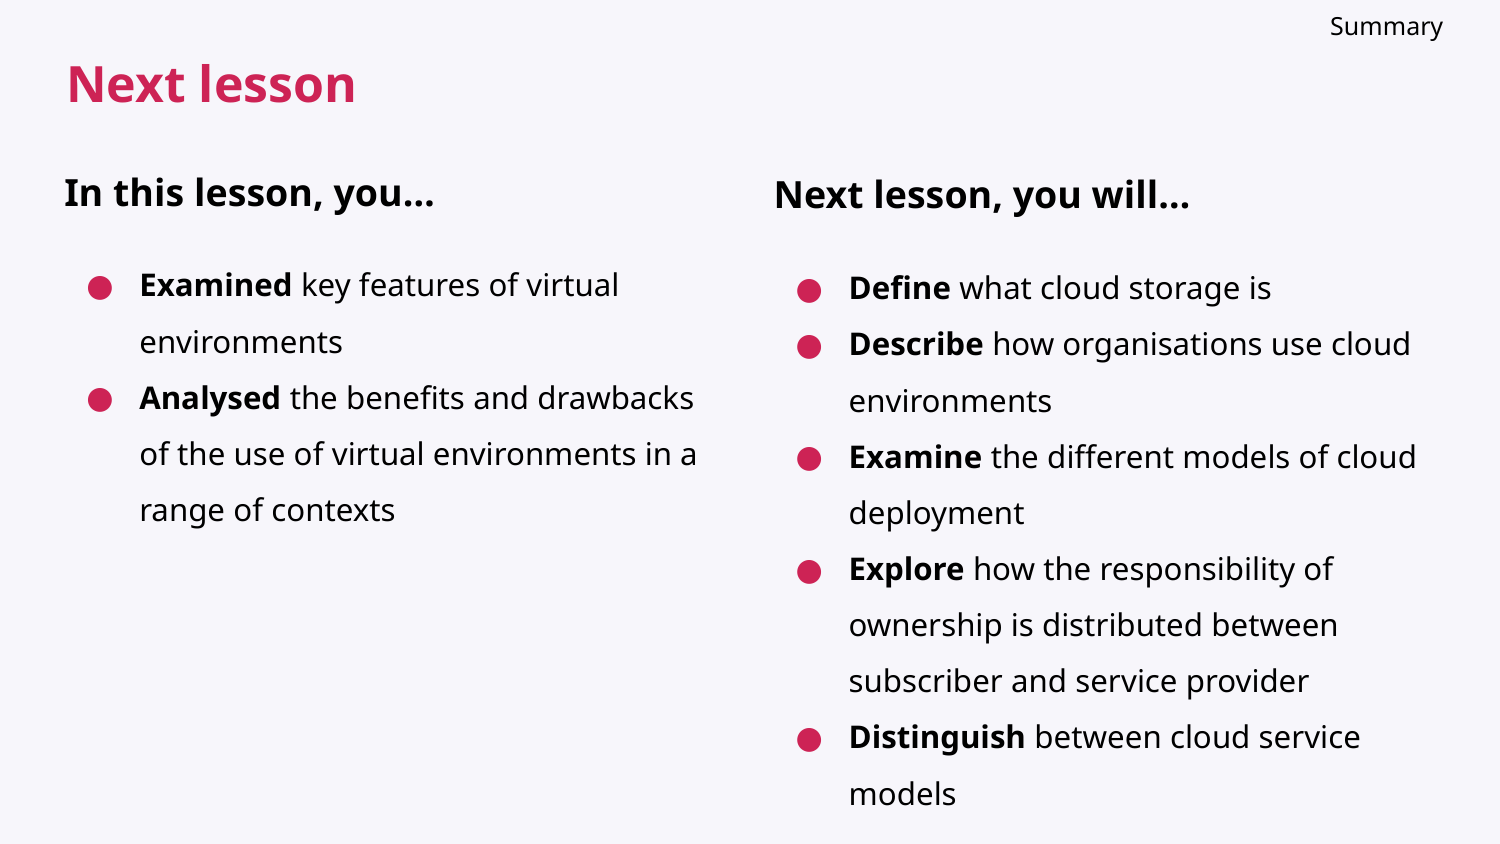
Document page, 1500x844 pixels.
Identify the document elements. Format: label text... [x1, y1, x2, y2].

list Next lesson, you will… Define what cloud storage is Describe how organisations use cloud environments Examine the different models of cloud deployment Explore how the responsibility of ownership is distributed between subscriber and service provider Distinguish between cloud service models [758, 149, 1475, 750]
subtitle Summary [1122, 0, 1444, 52]
list In this lesson, you… Examined key features of virtual environments Analysed the benefits and drawbacks of the use of virtual environments in a range of contexts [49, 146, 722, 748]
title Next lesson [51, 24, 1449, 140]
